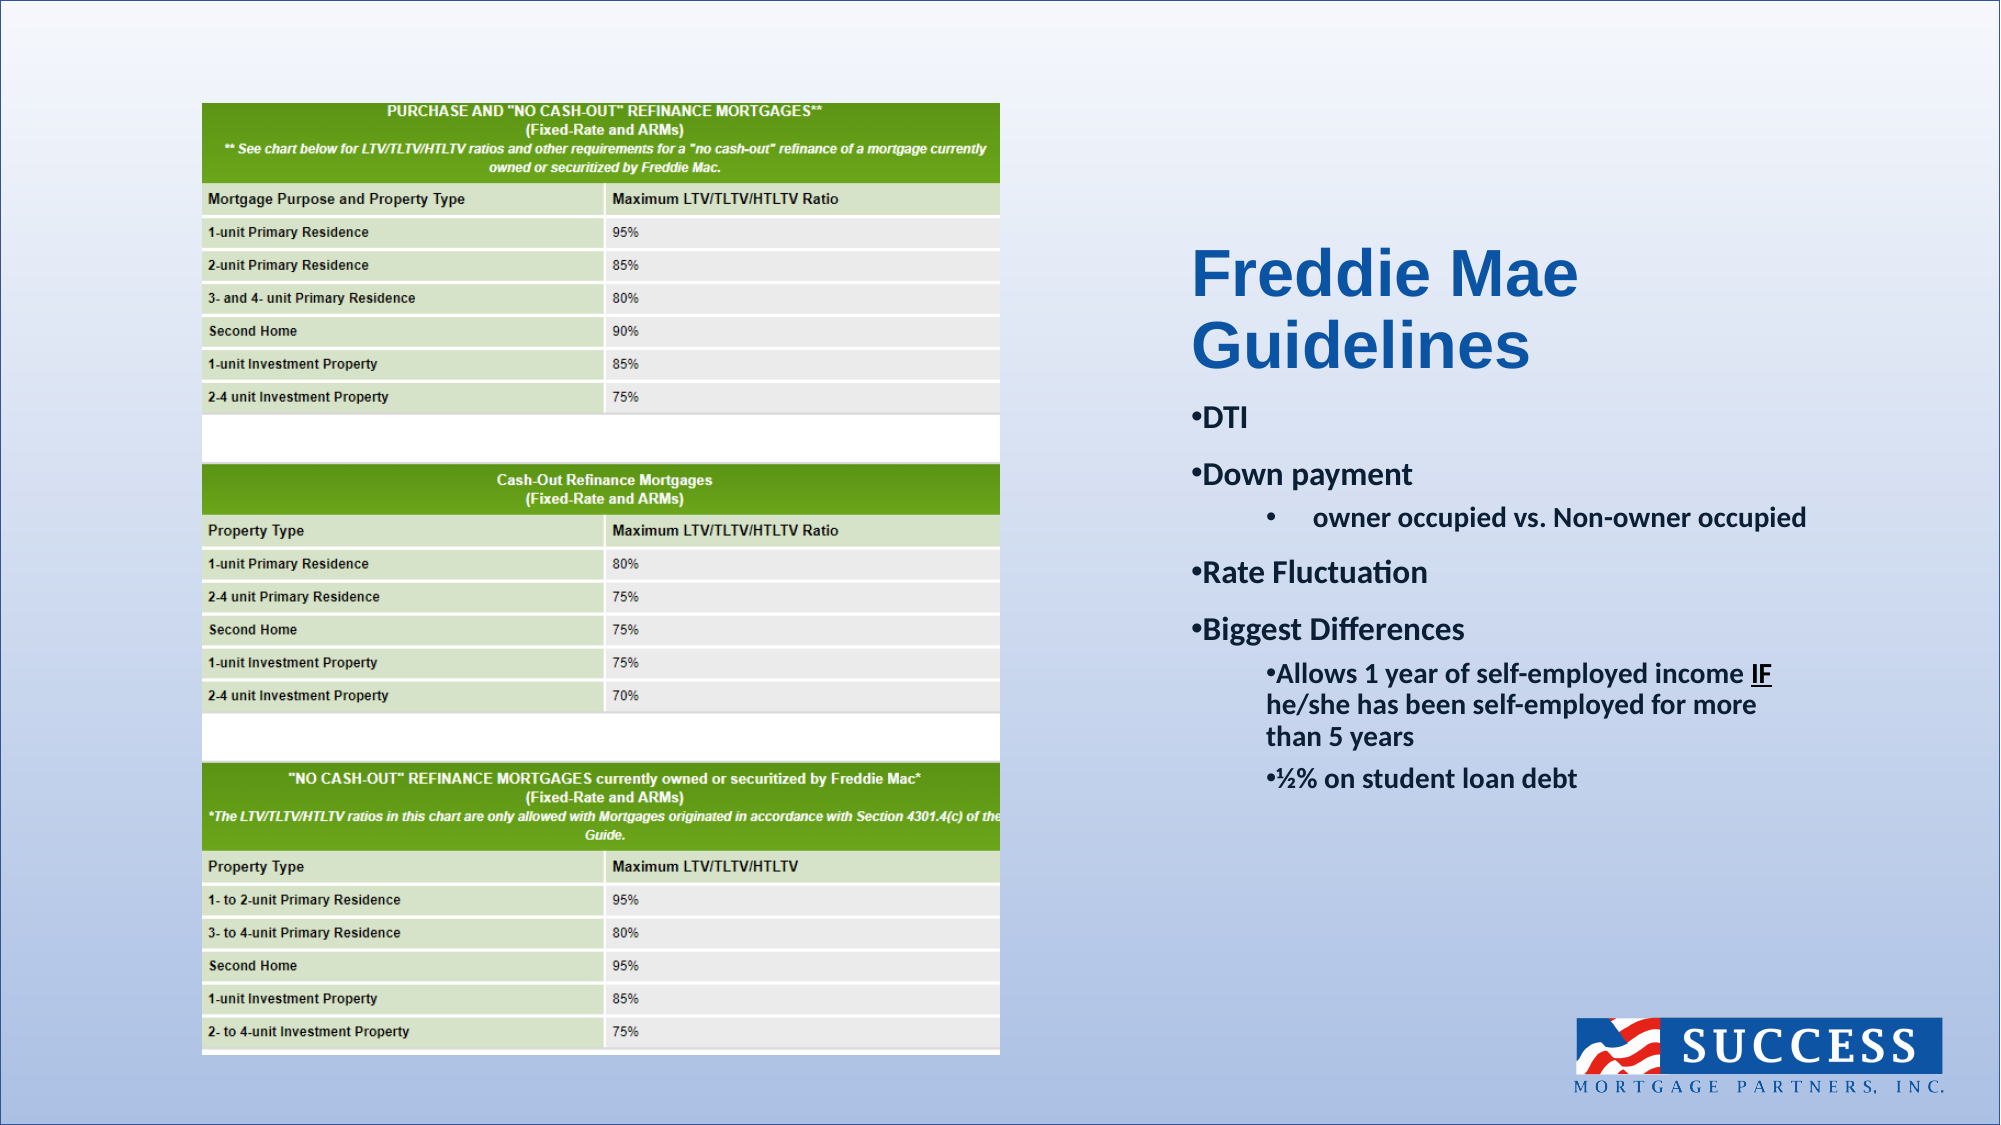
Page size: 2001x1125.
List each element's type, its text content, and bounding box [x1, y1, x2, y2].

text_box [0, 0, 2000, 1125]
picture [201, 103, 1001, 1055]
picture [1573, 1016, 1945, 1094]
title Freddie Mae Guidelines [1176, 128, 1822, 391]
list DTI Down payment owner occupied vs. Non-owner occupied Rate Fluctuation Biggest Differences Allows 1 year of self-employed income IF he/she has been self-employed for more than 5 years ½% on student loan debt [1176, 392, 1831, 1017]
